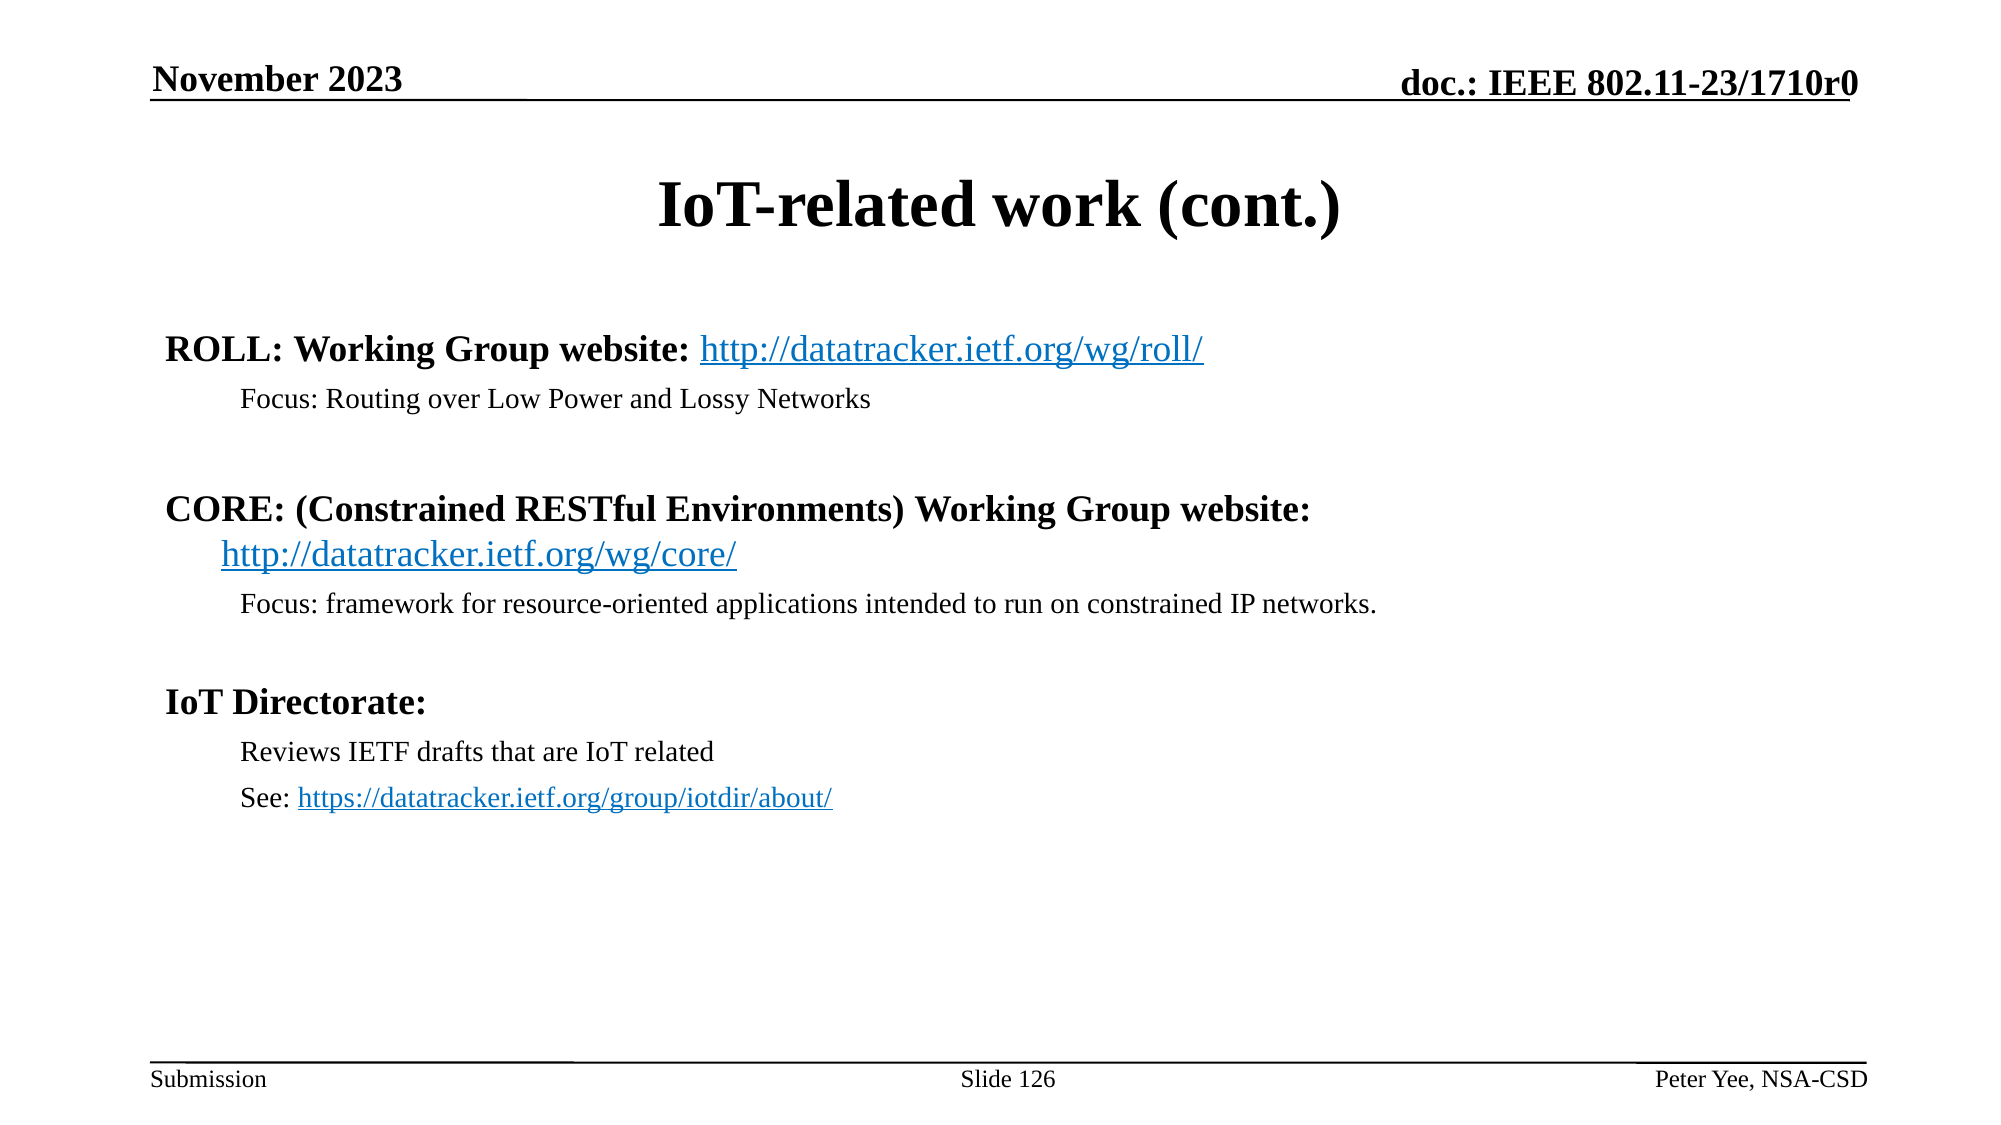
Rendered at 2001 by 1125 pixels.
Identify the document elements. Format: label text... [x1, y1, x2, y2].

title IoT-related work (cont.) [149, 112, 1850, 288]
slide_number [152, 54, 563, 100]
slide_number Slide 126 [950, 1061, 1067, 1123]
footer Peter Yee, NSA-CSD [1171, 1061, 1869, 1093]
list ROLL: Working Group website: http://datatracker.ietf.org/wg/roll/ Focus: Routing over Low Power and Lossy Networks CORE: (Constrained RESTful Environments) Working Group website: http://datatracker.ietf.org/wg/core/ Focus: framework for resource-oriented applications intended to run on constrained IP networks. IoT Directorate: Reviews IETF drafts that are IoT related See: https://datatracker.ietf.org/group/iotdir/about/ [149, 324, 1850, 1000]
